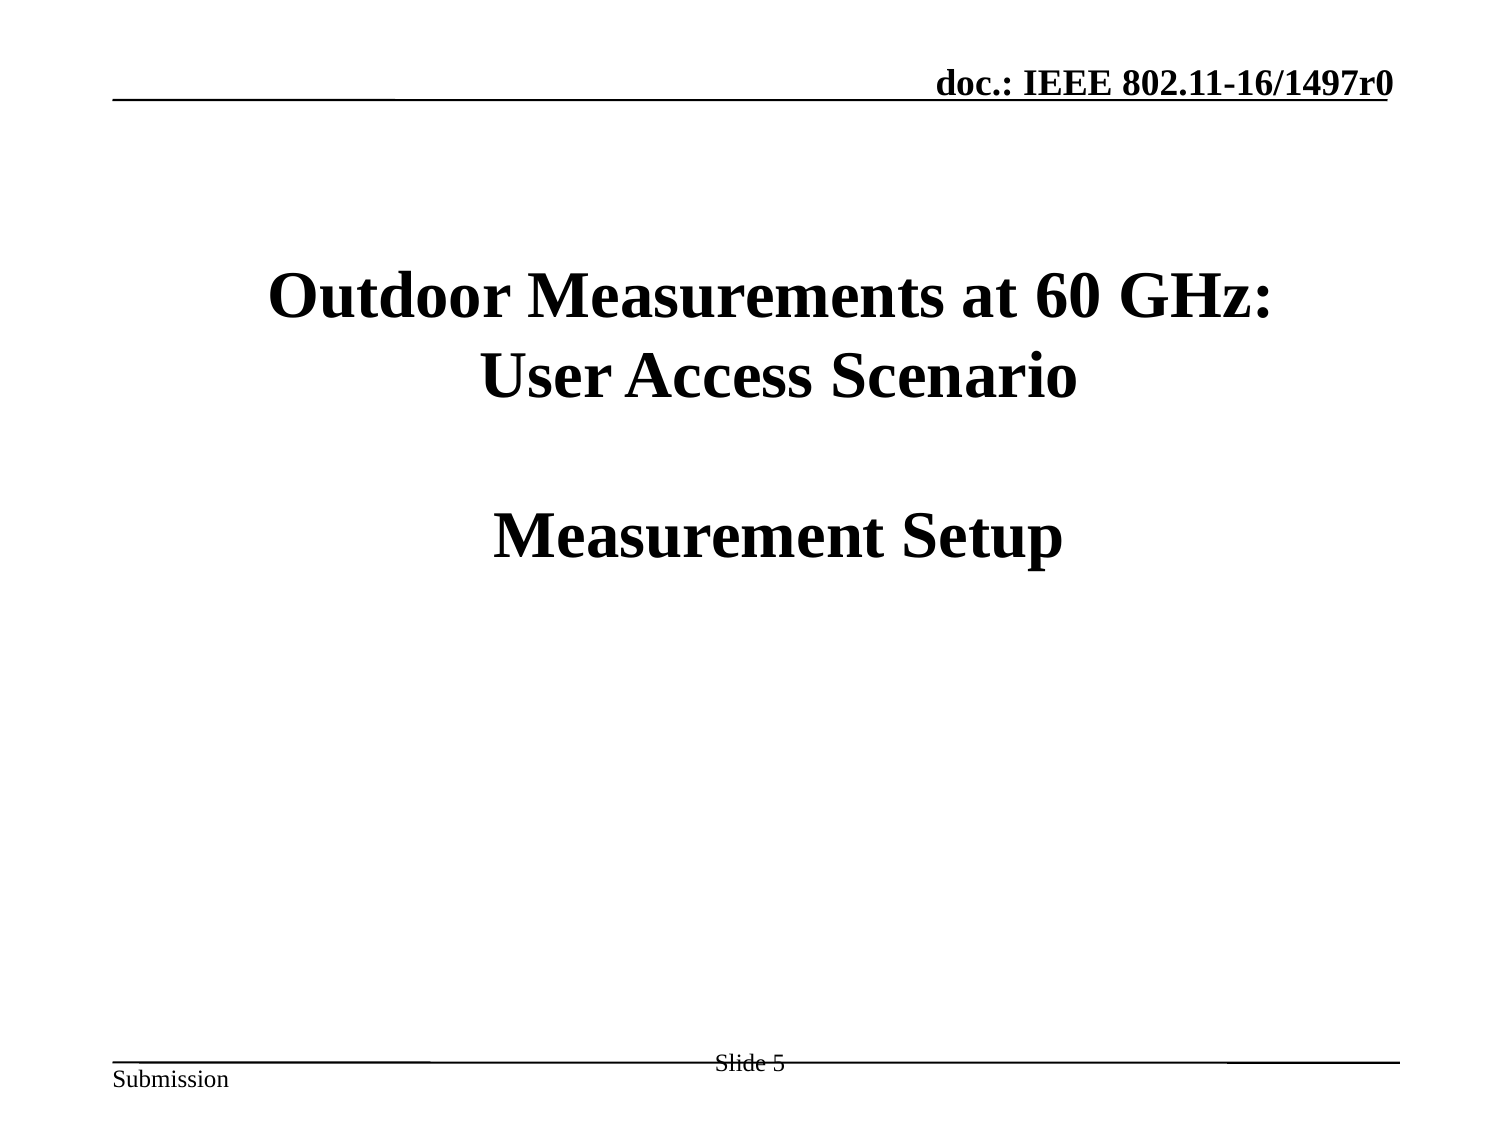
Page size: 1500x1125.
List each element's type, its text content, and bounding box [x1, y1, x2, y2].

slide_number Slide 5 [706, 1046, 794, 1107]
text_box Outdoor Measurements at 60 GHz: User Access Scenario Measurement Setup [100, 243, 1459, 610]
